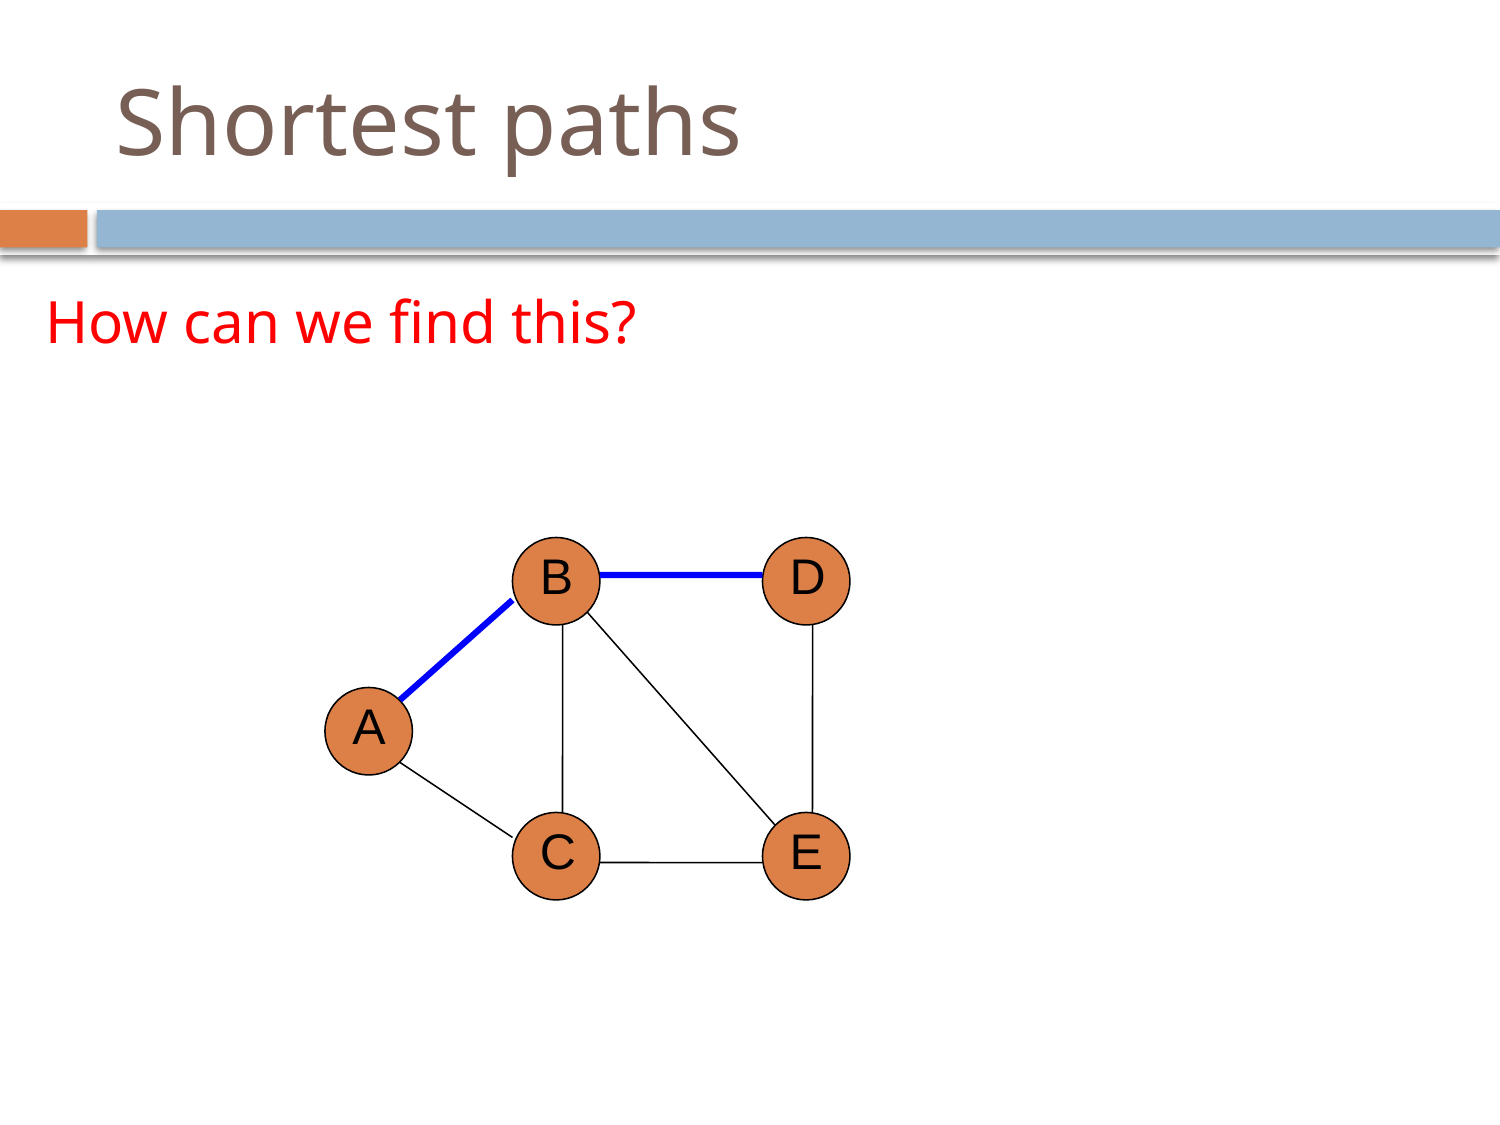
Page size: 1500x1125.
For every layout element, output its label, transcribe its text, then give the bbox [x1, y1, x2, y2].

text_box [762, 537, 851, 626]
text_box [762, 812, 851, 901]
title Shortest paths [100, 37, 1438, 200]
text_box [324, 687, 413, 776]
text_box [512, 537, 601, 626]
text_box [512, 812, 601, 901]
text_box How can we find this? [30, 278, 652, 364]
